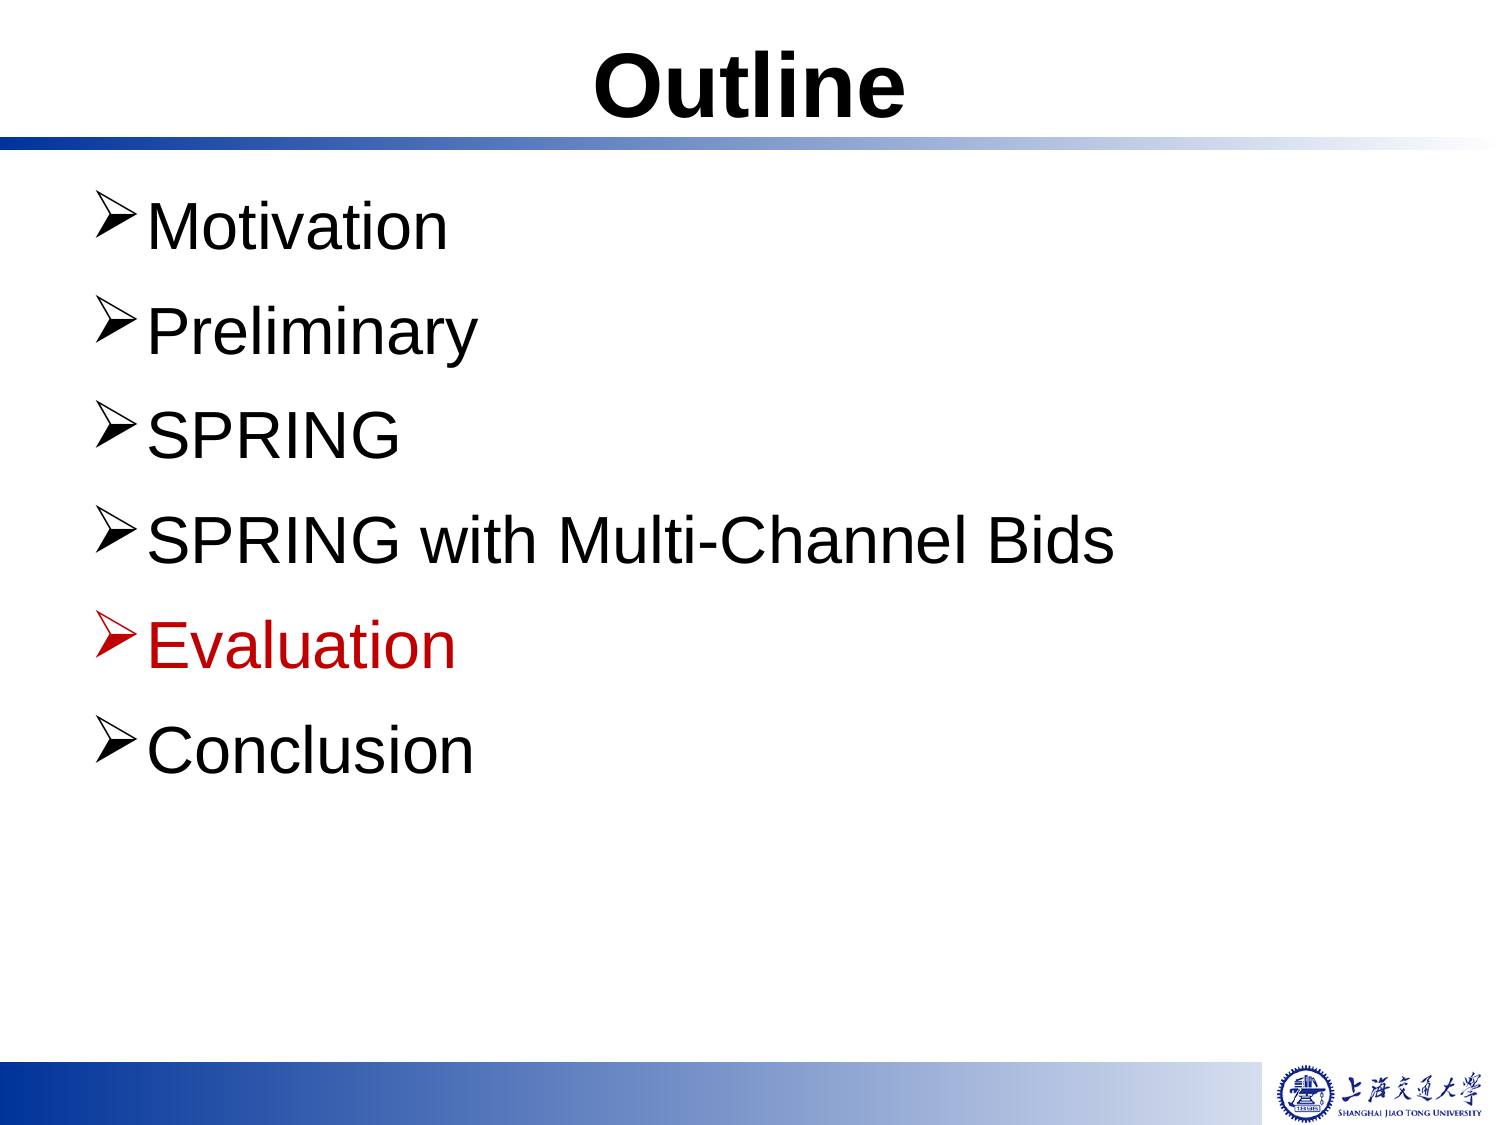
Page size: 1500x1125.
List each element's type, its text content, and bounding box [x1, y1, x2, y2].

picture [1262, 1059, 1500, 1125]
list Motivation Preliminary SPRING SPRING with Multi-Channel Bids Evaluation Conclusion [74, 174, 1426, 1051]
title Outline [0, 0, 1500, 163]
